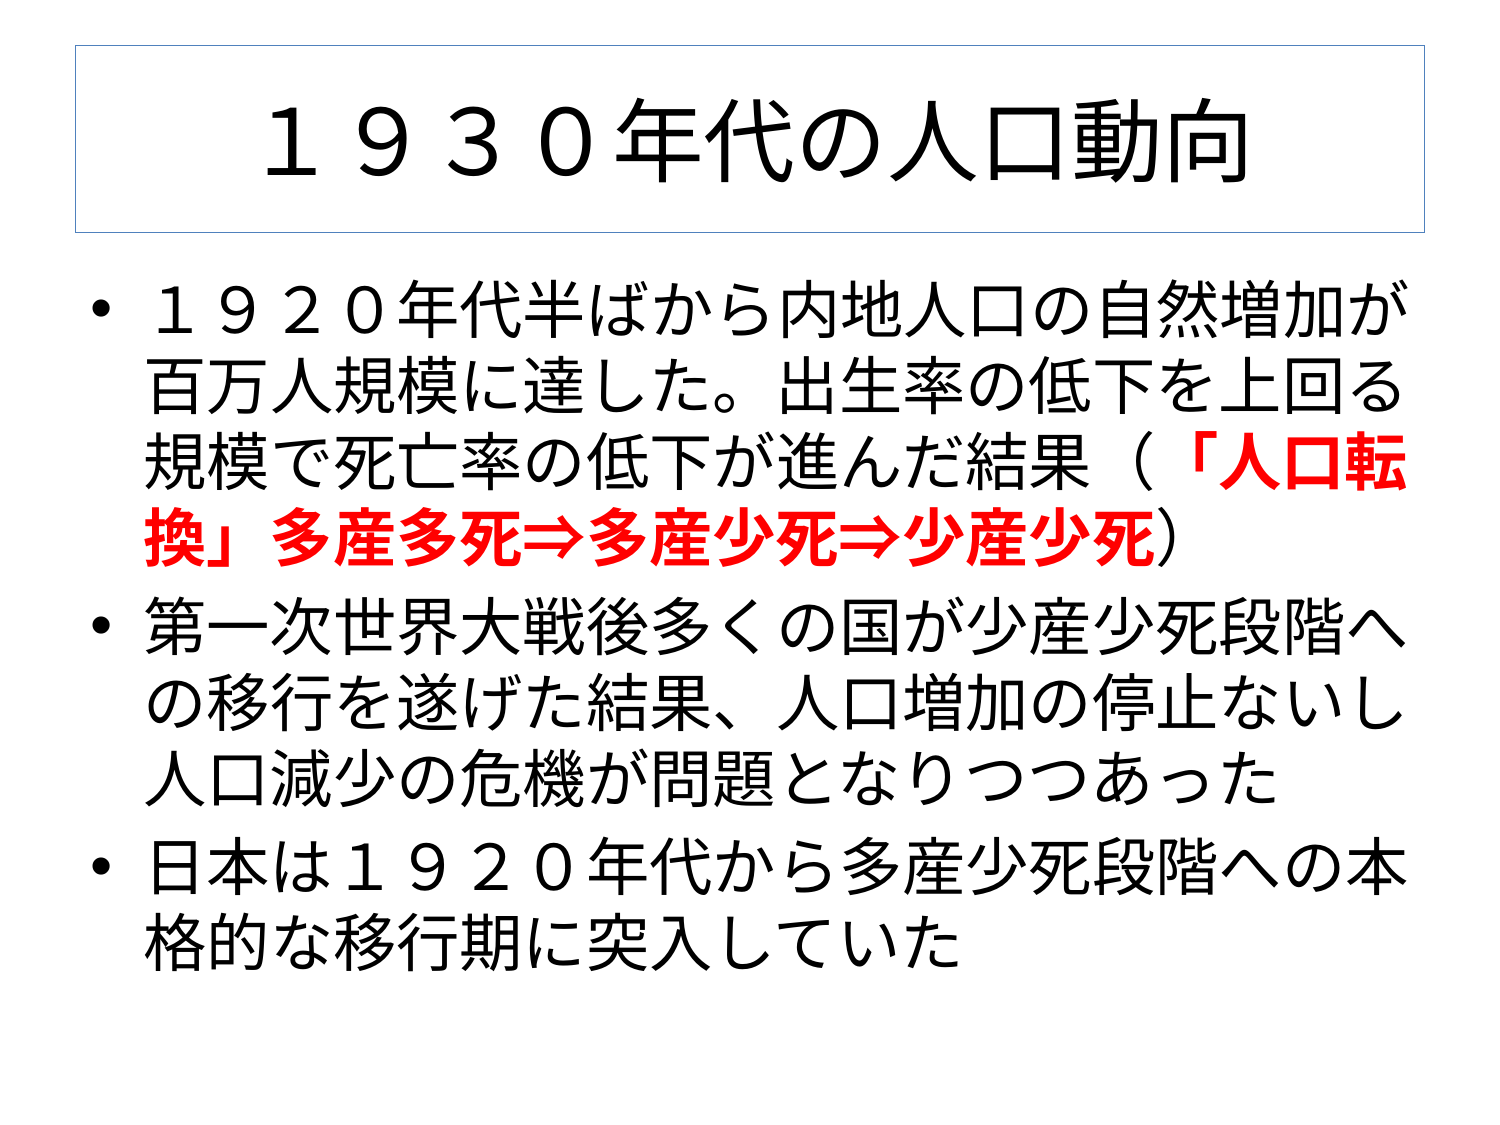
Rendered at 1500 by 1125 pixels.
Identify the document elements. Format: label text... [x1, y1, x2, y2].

title １９３０年代の人口動向 [75, 45, 1425, 233]
list １９２０年代半ばから内地人口の自然増加が百万人規模に達した。出生率の低下を上回る規模で死亡率の低下が進んだ結果（「人口転換」多産多死⇒多産少死⇒少産少死） 第一次世界大戦後多くの国が少産少死段階への移行を遂げた結果、人口増加の停止ないし人口減少の危機が問題となりつつあった 日本は１９２０年代から多産少死段階への本格的な移行期に突入していた [75, 262, 1425, 1005]
